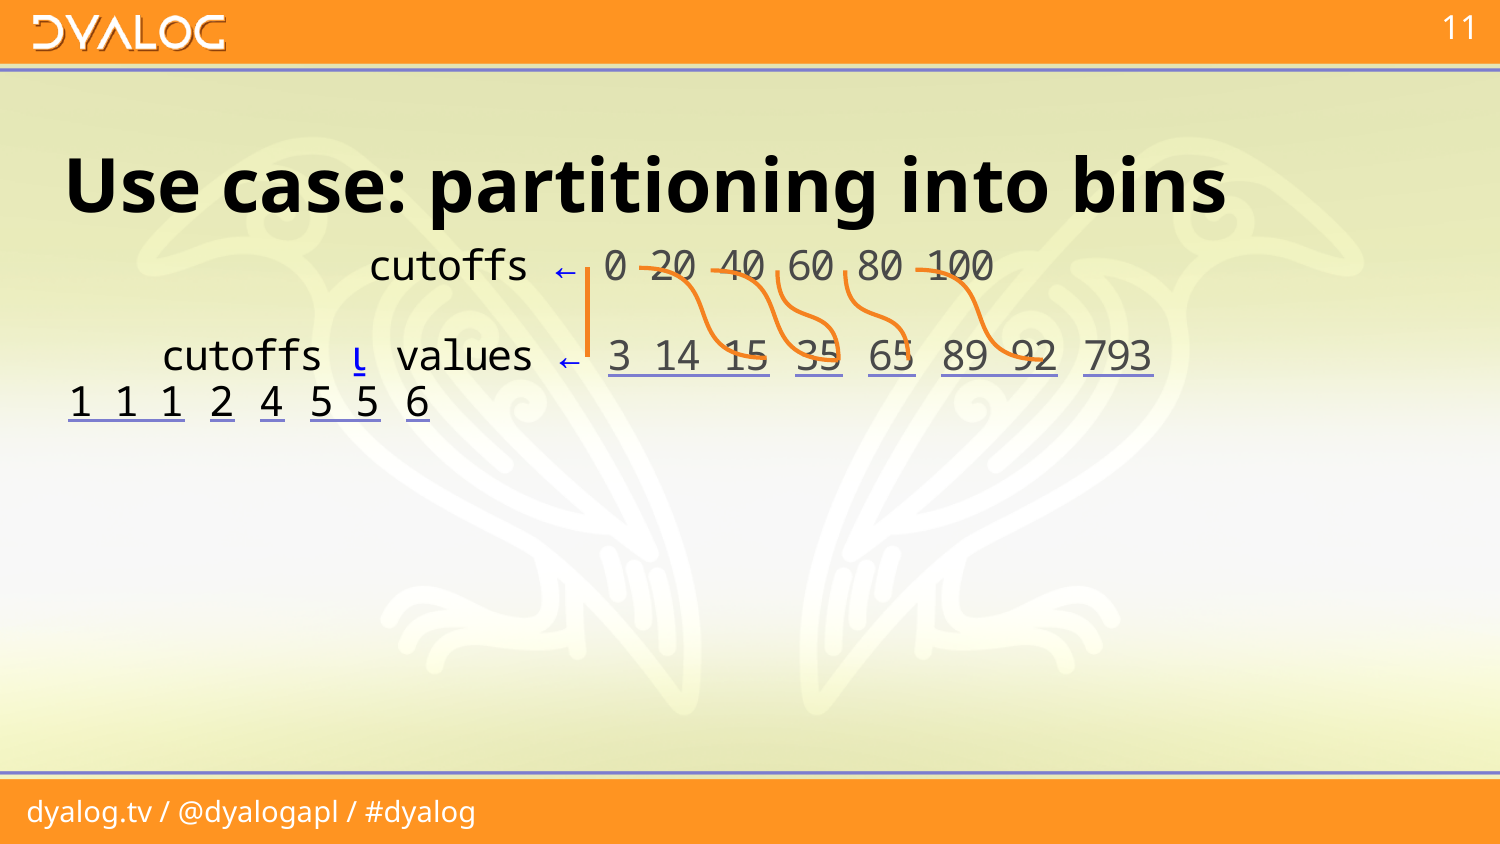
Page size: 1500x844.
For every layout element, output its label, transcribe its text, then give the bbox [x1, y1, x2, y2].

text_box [657, 248, 749, 377]
list cutoffs ← 0 20 40 60 80 100 cutoffs ⍸ values ← 3 14 15 35 65 89 92 793 1 1 1 2 4 5 5 6 [53, 237, 1500, 844]
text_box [824, 284, 829, 347]
title Use case: partitioning into bins [48, 133, 1421, 232]
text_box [831, 283, 922, 348]
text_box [729, 251, 820, 380]
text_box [933, 250, 1025, 379]
picture [0, 0, 1500, 844]
